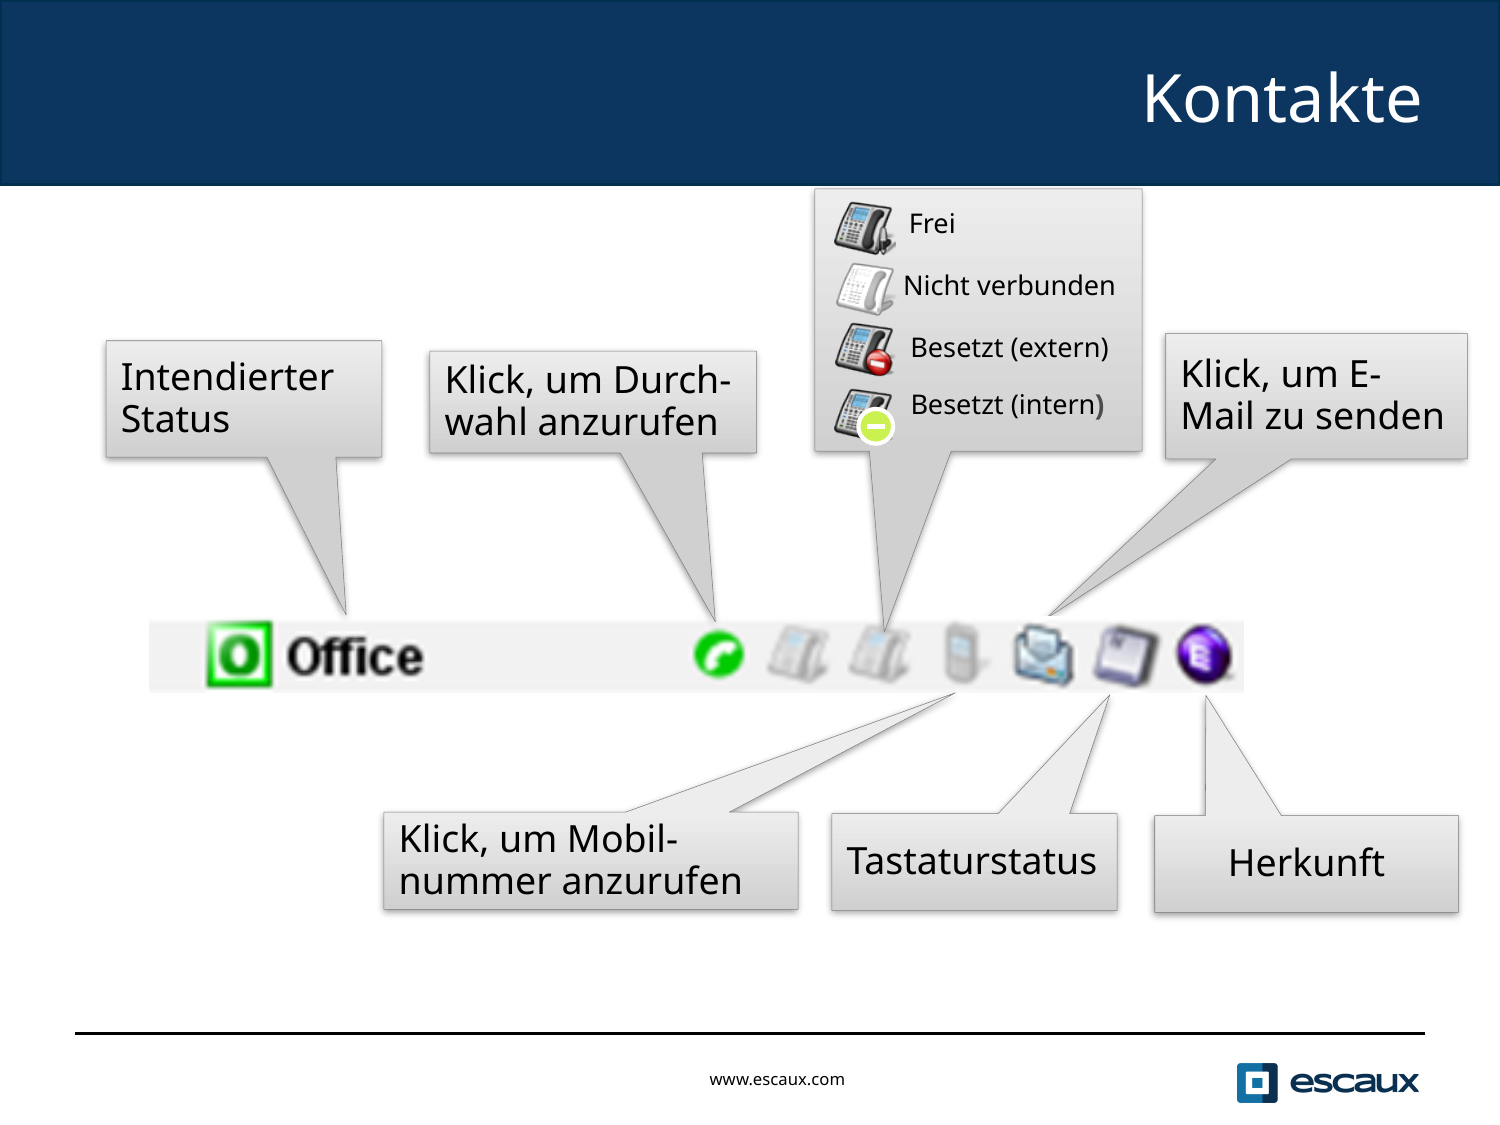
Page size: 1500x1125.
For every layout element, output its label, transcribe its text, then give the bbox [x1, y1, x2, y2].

picture [149, 616, 1244, 693]
text_box Klick, um E-Mail zu senden [1049, 332, 1469, 614]
text_box Frei [900, 201, 971, 248]
picture [1237, 1063, 1419, 1103]
title Kontakte [144, 25, 1438, 167]
text_box Intendierter Status [105, 339, 383, 614]
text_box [858, 408, 894, 444]
picture [834, 198, 898, 380]
text_box Klick, um Mobil-nummer anzurufen [383, 701, 942, 911]
text_box Nicht verbunden [902, 263, 1131, 309]
text_box [814, 188, 1143, 614]
text_box Klick, um Durch-wahl anzurufen [429, 350, 758, 614]
text_box Herkunft [1153, 701, 1460, 914]
text_box Besetzt (intern) [898, 382, 1120, 428]
text_box Tastaturstatus [831, 701, 1118, 912]
text_box Besetzt (extern) [901, 325, 1124, 372]
picture [834, 385, 896, 445]
